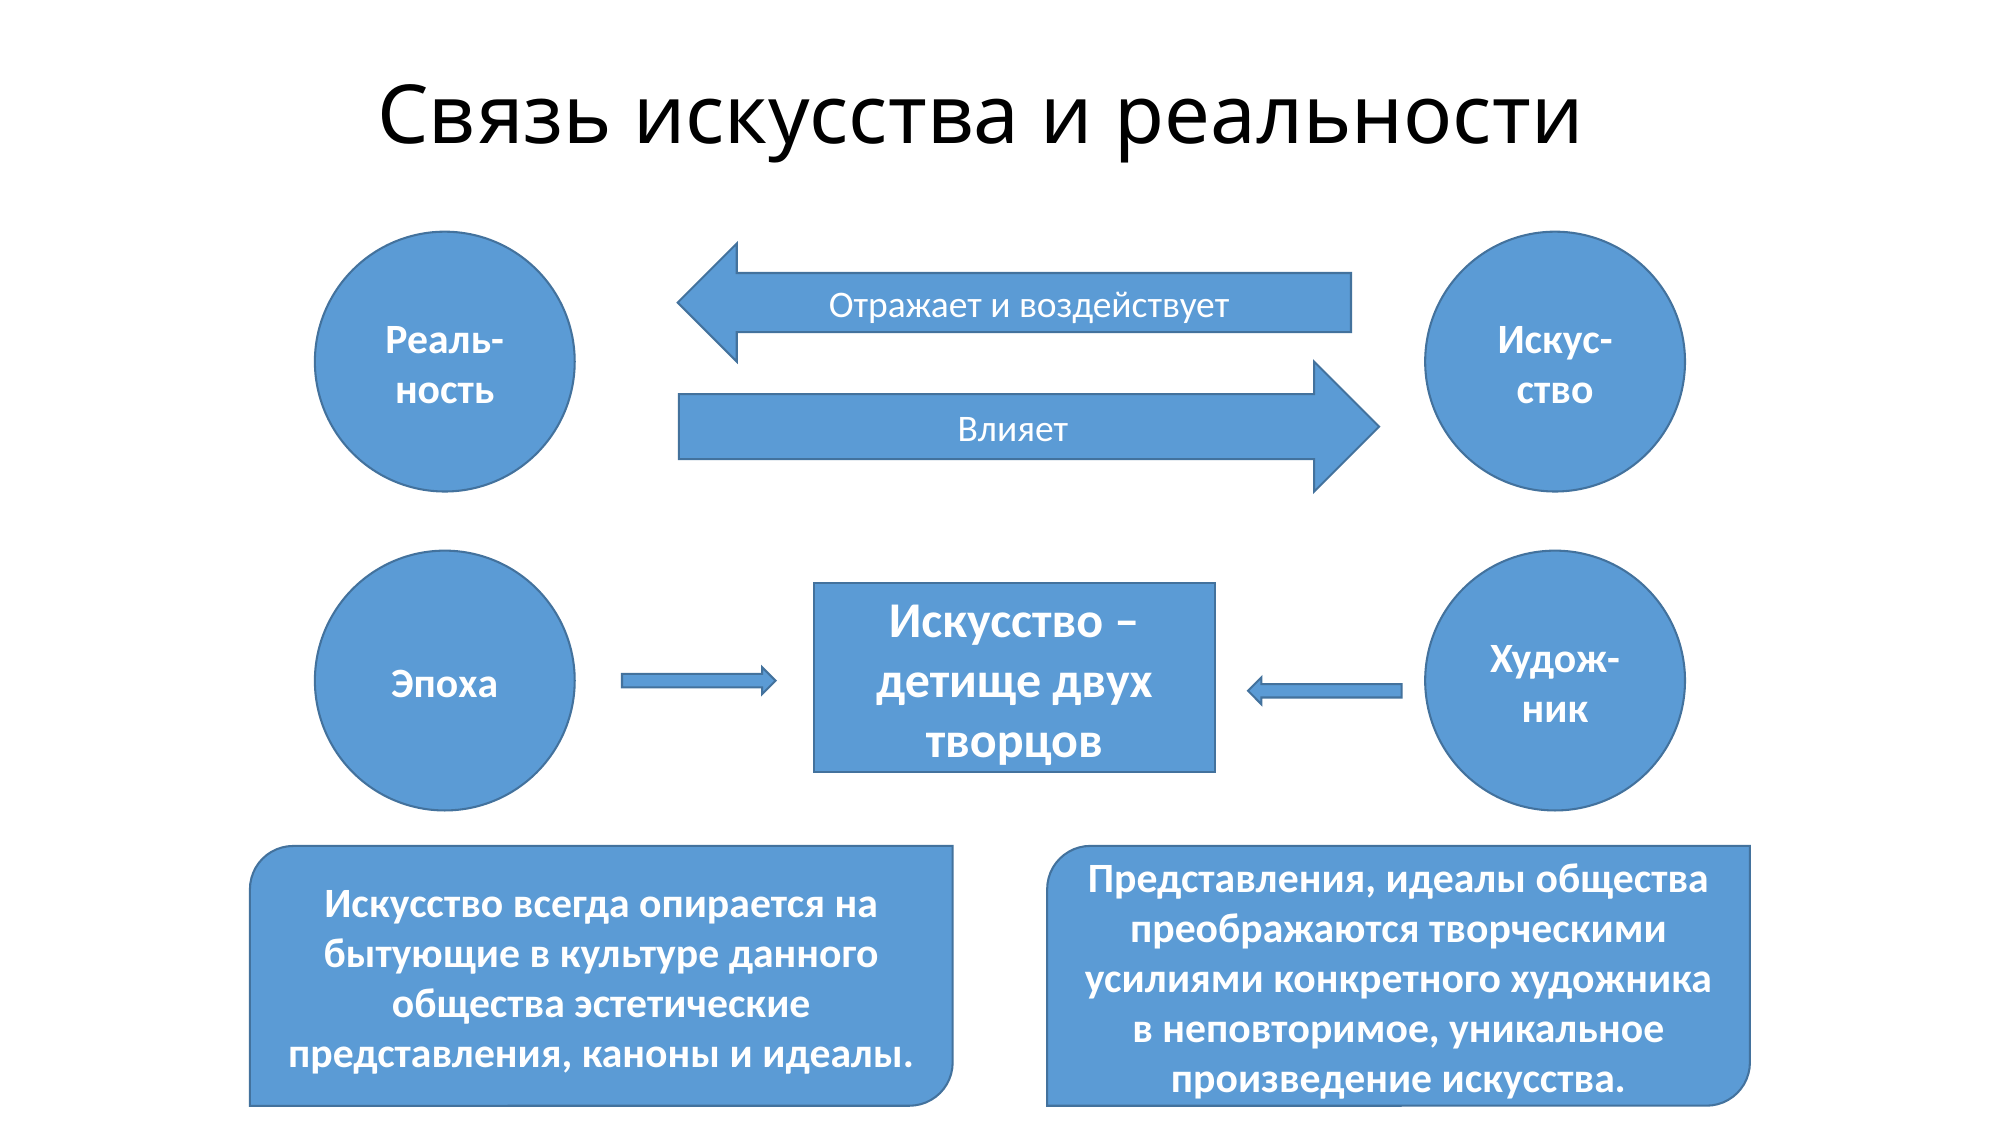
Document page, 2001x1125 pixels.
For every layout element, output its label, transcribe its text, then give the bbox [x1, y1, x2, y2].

text_box Эпоха [313, 549, 576, 812]
title Связь искусства и реальности [362, 30, 1635, 204]
text_box Искусство – детище двух творцов [813, 582, 1216, 773]
text_box Отражает и воздействует [676, 240, 1353, 365]
text_box Худож-ник [1424, 549, 1687, 812]
text_box [1246, 674, 1403, 707]
text_box Искус-ство [1424, 230, 1687, 493]
text_box Реаль-ность [313, 230, 576, 493]
text_box Влияет [677, 359, 1381, 495]
text_box Представления, идеалы общества преображаются творческими усилиями конкретного художника в неповторимое, уникальное произведение искусства. [1046, 844, 1751, 1107]
text_box [620, 664, 778, 697]
text_box Искусство всегда опирается на бытующие в культуре данного общества эстетические представления, каноны и идеалы. [248, 844, 954, 1107]
